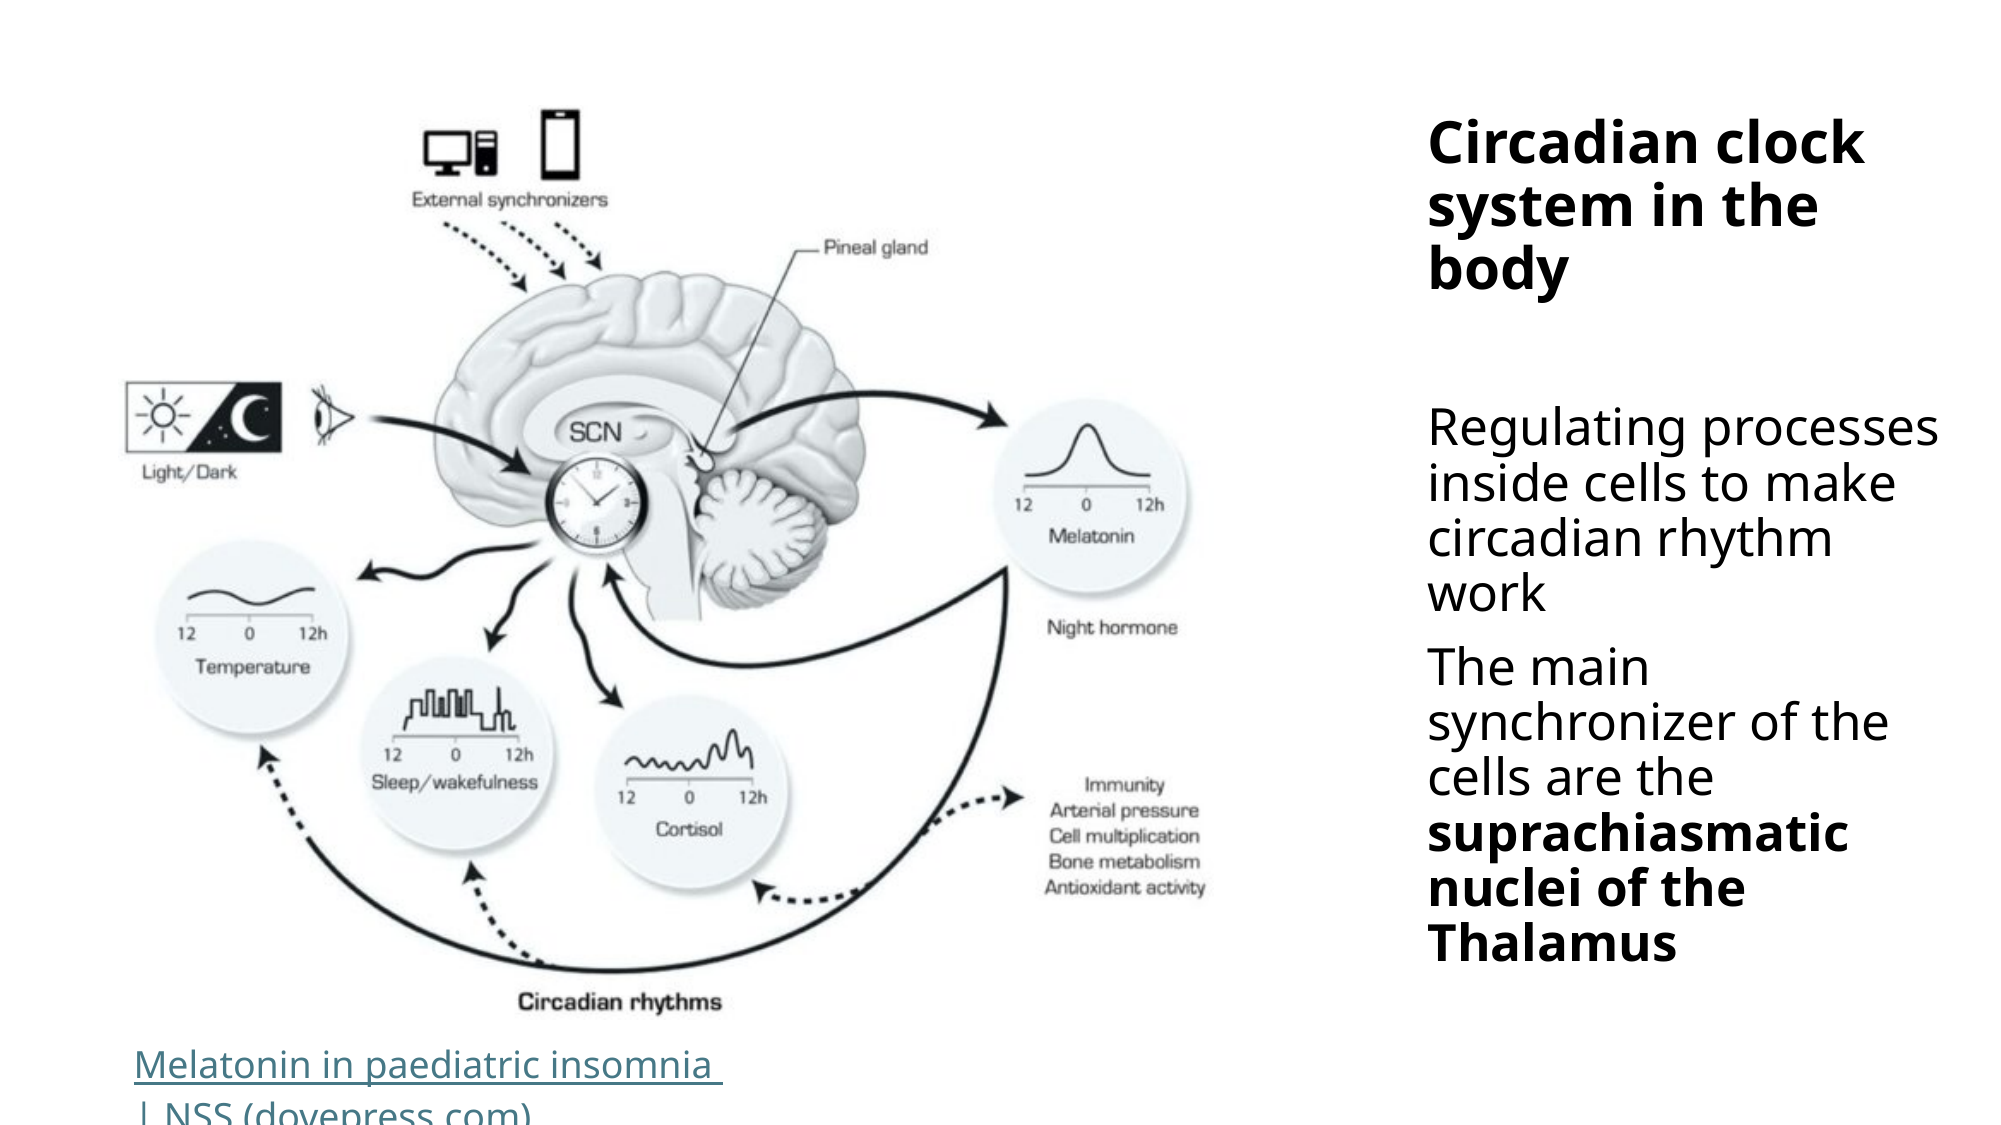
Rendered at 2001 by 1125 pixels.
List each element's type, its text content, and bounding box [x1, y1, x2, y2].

list Regulating processes inside cells to make circadian rhythm work The main synchronizer of the cells are the suprachiasmatic nuclei of the Thalamus [1412, 394, 1962, 1014]
picture [118, 104, 1214, 1020]
text_box Melatonin in paediatric insomnia | NSS (dovepress.com) [118, 1034, 1121, 1125]
title Circadian clock system in the body [1412, 105, 1941, 310]
